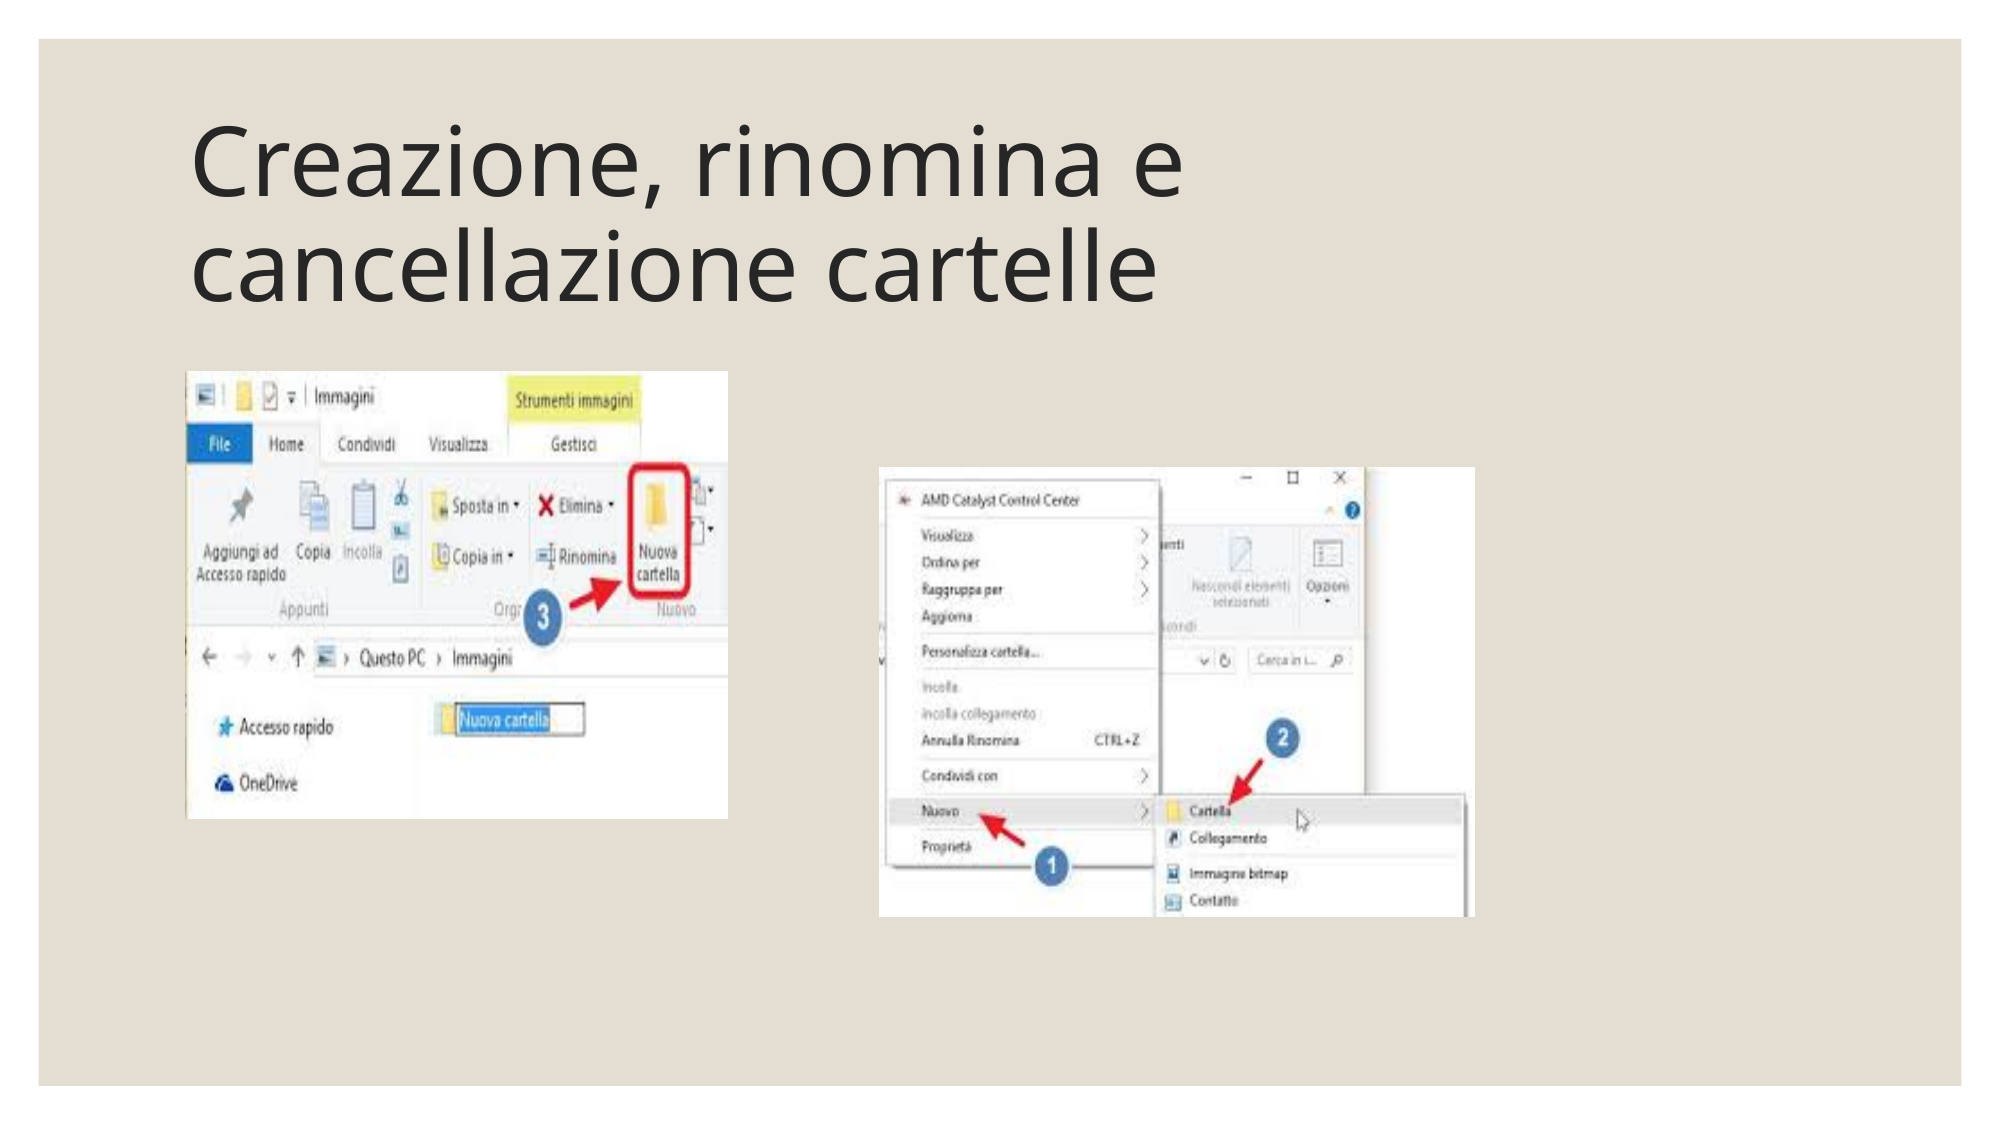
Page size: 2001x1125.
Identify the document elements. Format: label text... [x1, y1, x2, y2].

picture [185, 371, 728, 819]
picture [879, 467, 1475, 917]
title Creazione, rinomina e cancellazione cartelle [174, 105, 1825, 331]
